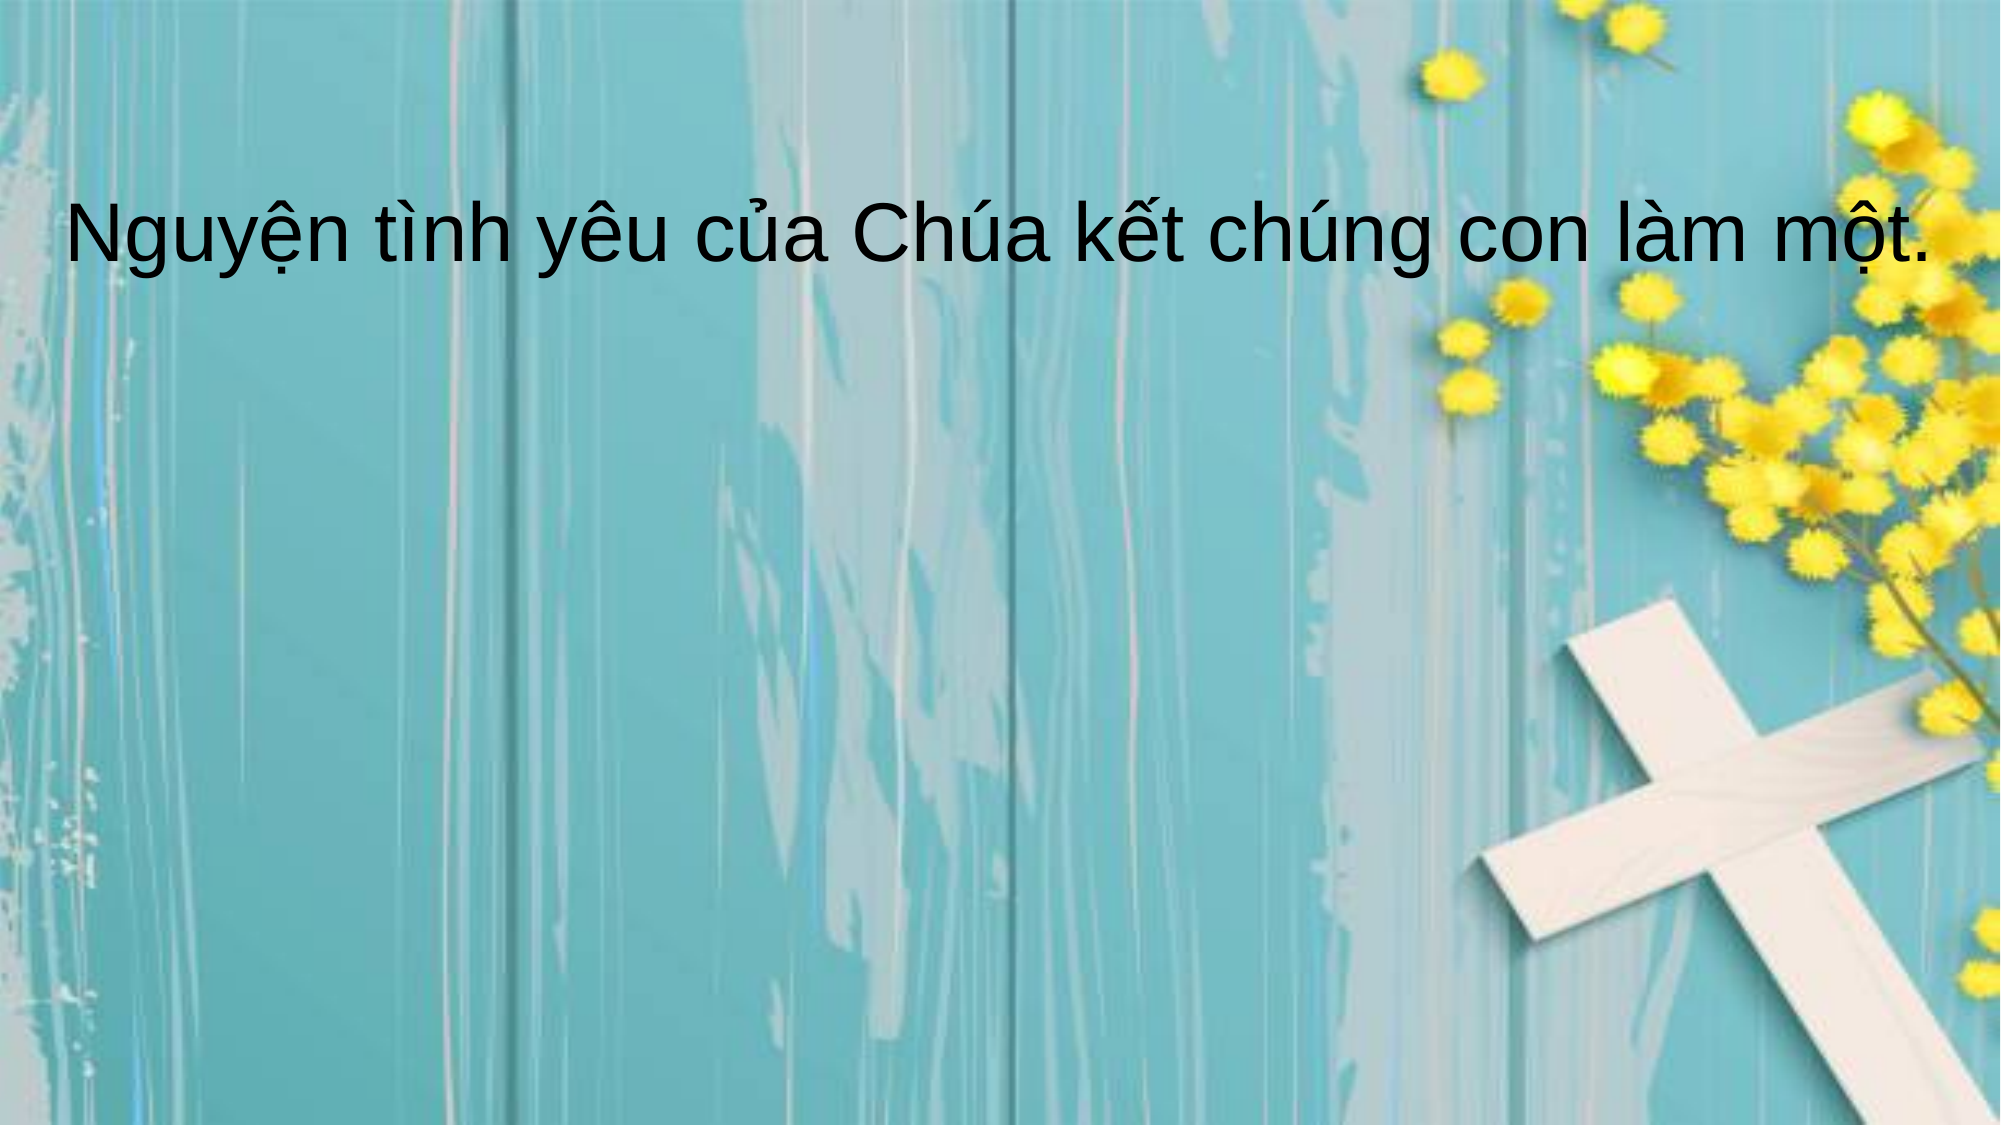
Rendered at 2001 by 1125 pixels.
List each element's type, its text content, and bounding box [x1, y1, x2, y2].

list Nguyện tình yêu của Chúa kết chúng con làm một. [0, 0, 2000, 1125]
